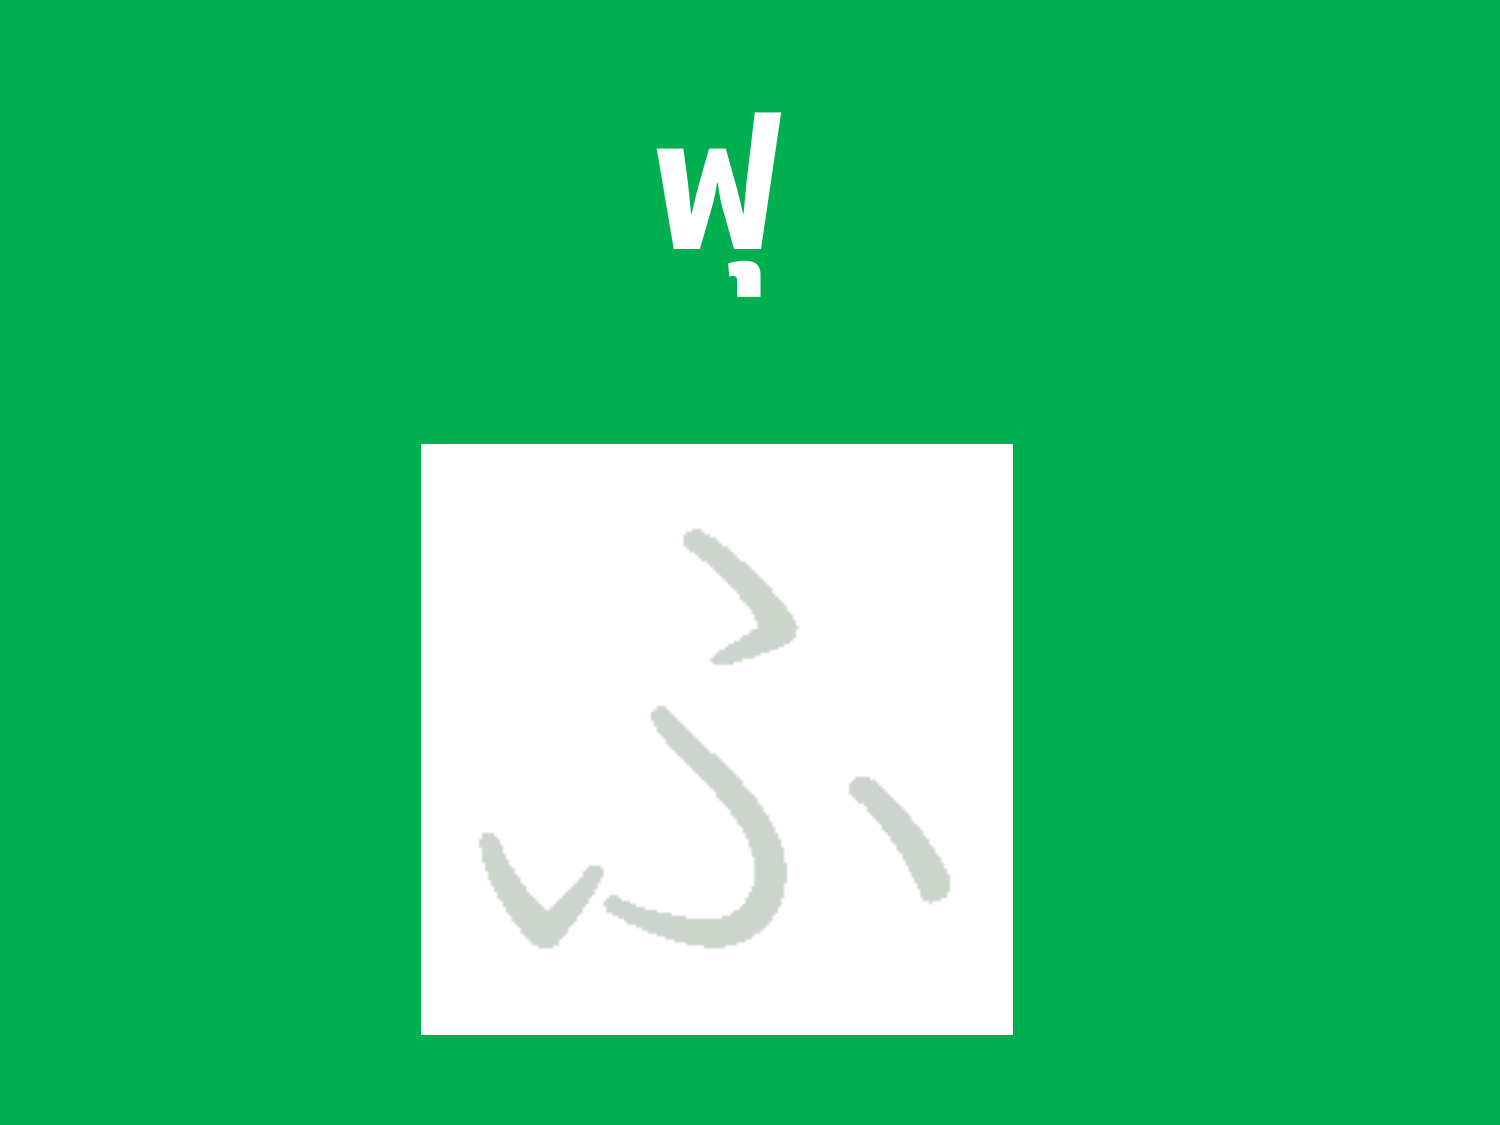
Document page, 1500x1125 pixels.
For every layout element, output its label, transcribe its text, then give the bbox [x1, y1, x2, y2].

picture [421, 444, 1013, 1036]
text_box ฟุ [636, 58, 798, 294]
